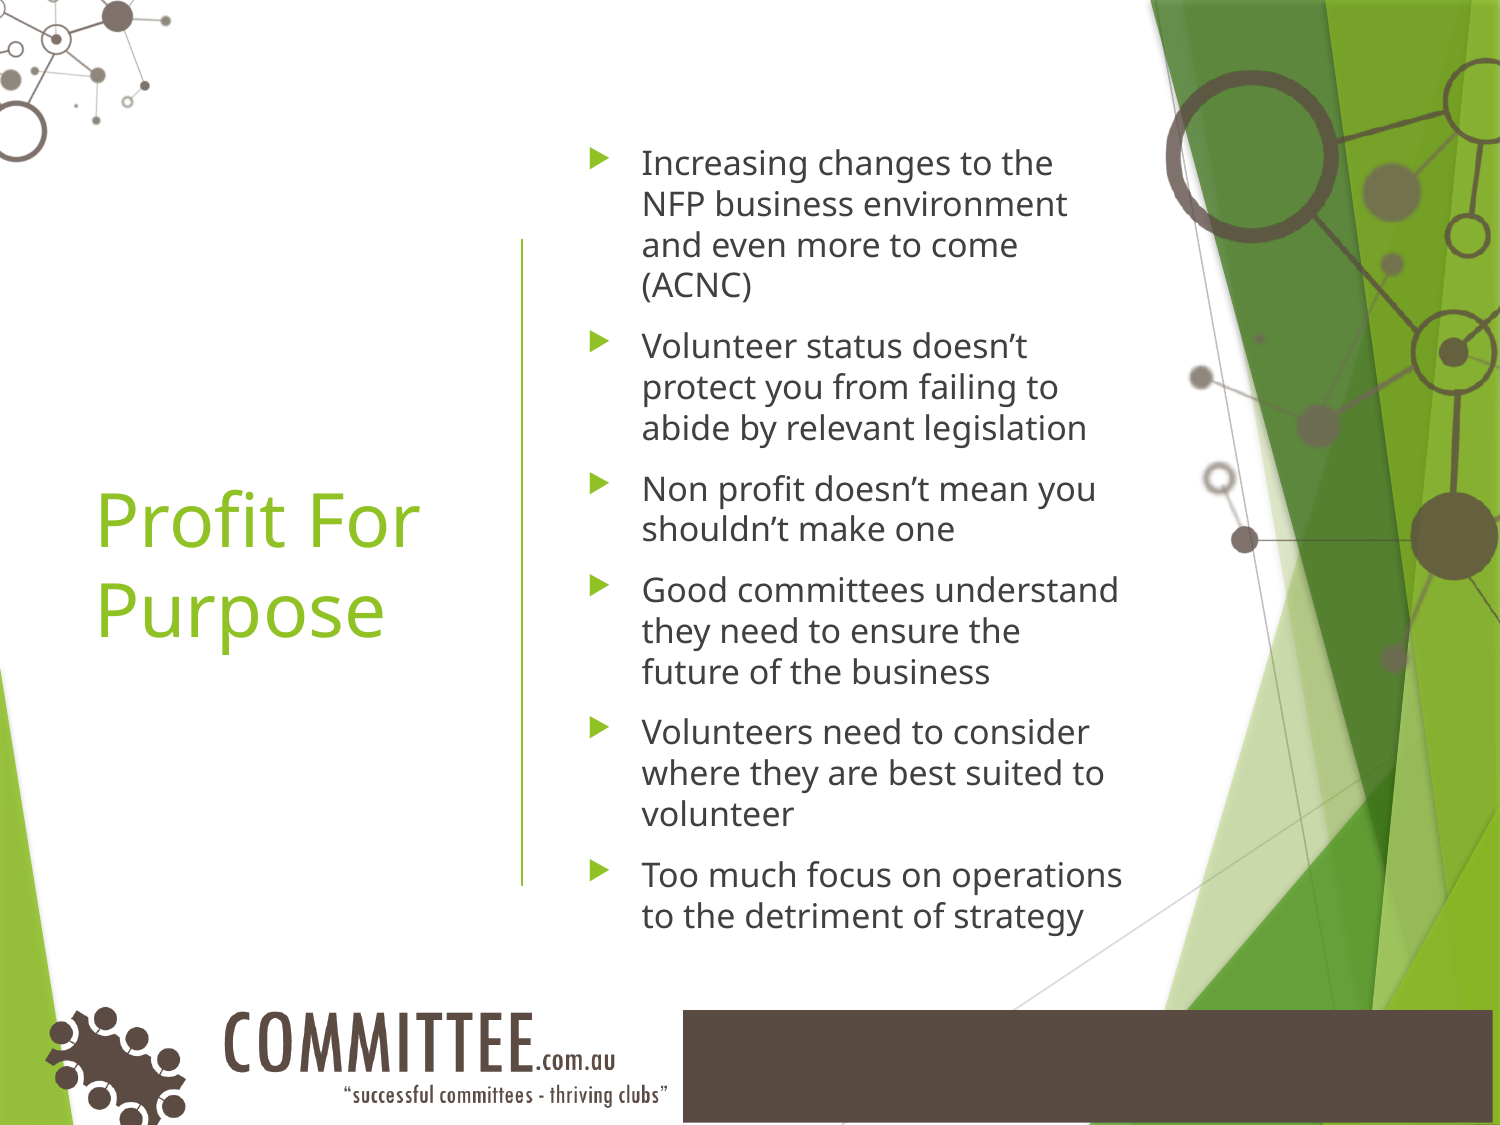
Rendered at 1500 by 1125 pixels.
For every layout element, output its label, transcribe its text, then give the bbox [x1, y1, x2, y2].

title Profit For Purpose [79, 133, 494, 991]
picture [1121, 0, 1500, 770]
picture [0, 0, 185, 197]
list Increasing changes to the NFP business environment and even more to come (ACNC) Volunteer status doesn’t protect you from failing to abide by relevant legislation Non profit doesn’t mean you shouldn’t make one Good committees understand they need to ensure the future of the business Volunteers need to consider where they are best suited to volunteer Too much focus on operations to the detriment of strategy [572, 133, 1141, 991]
picture [30, 985, 684, 1125]
